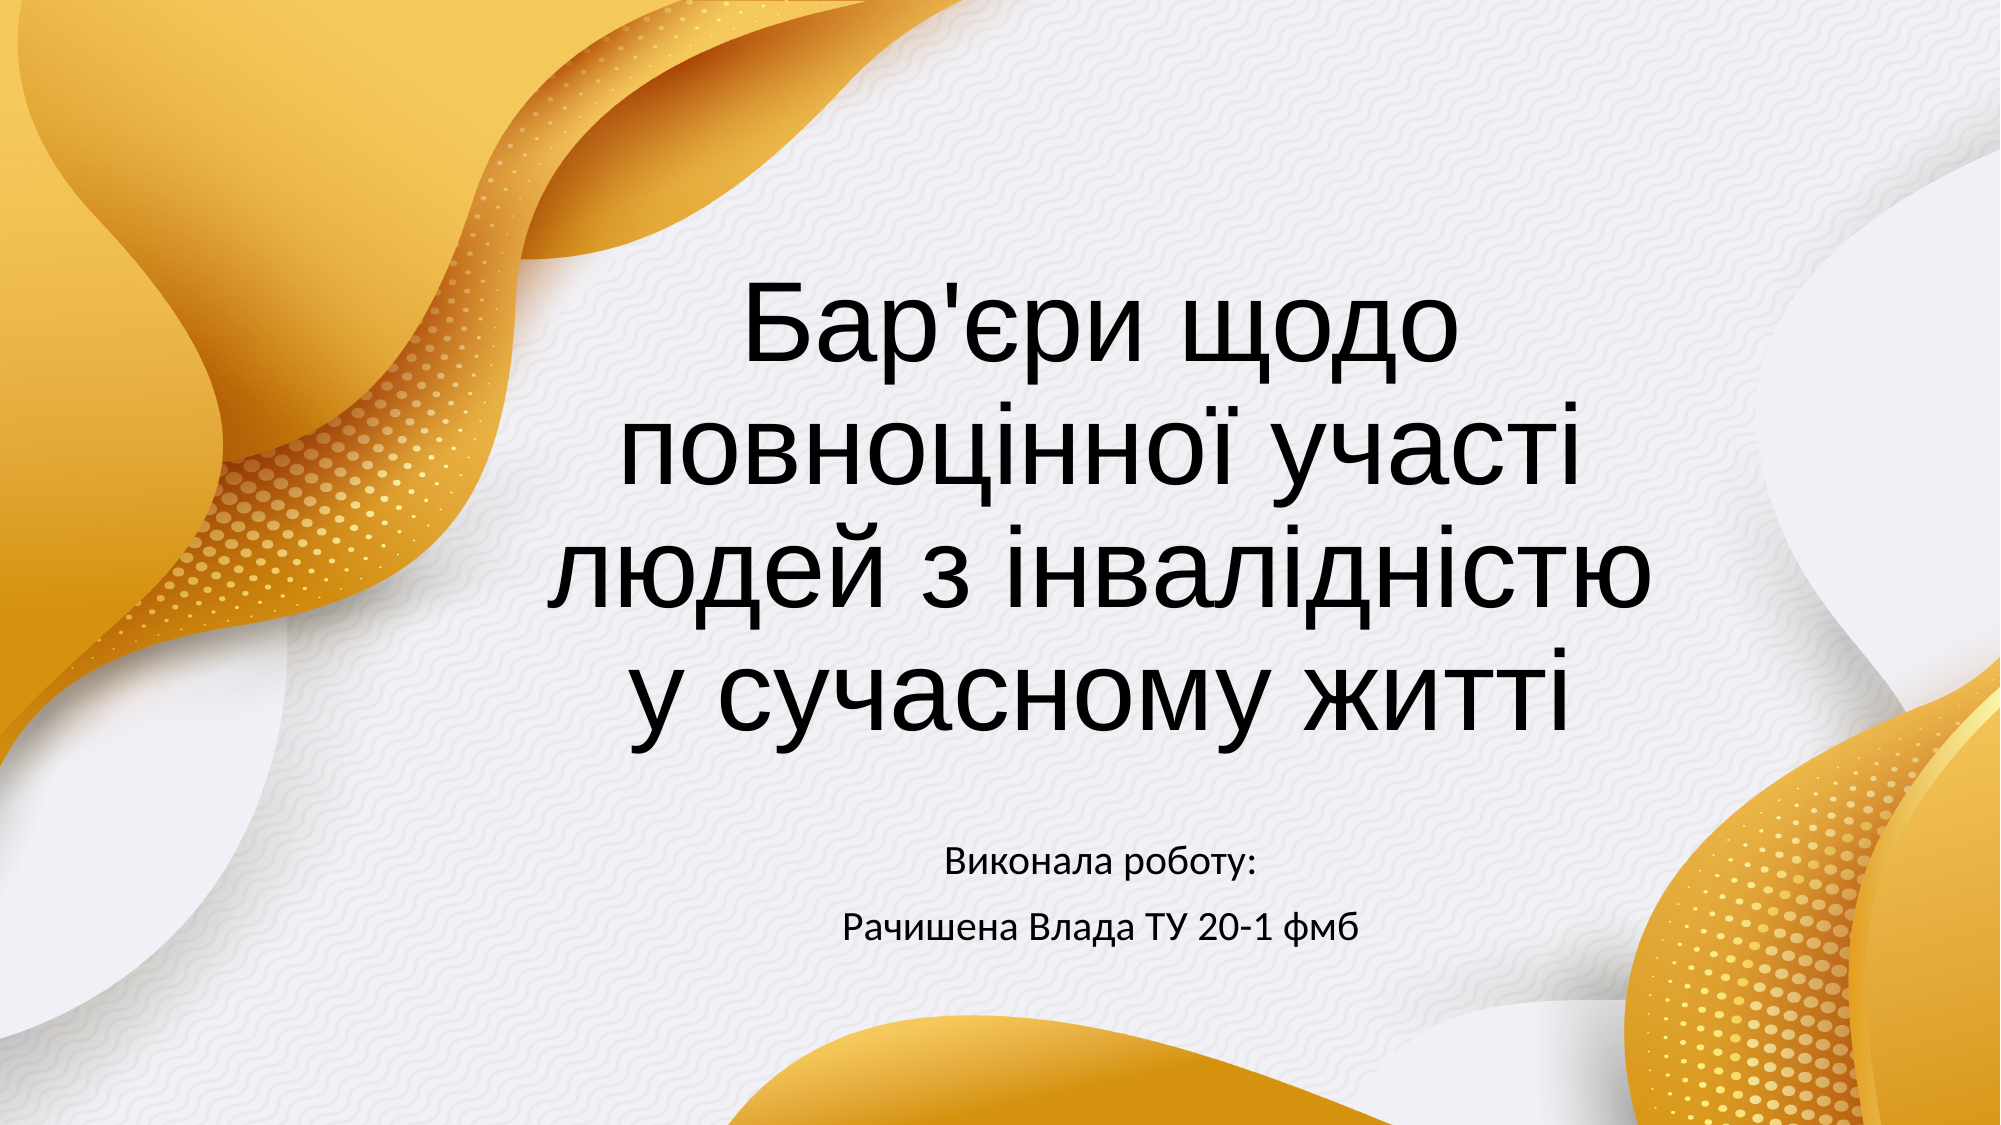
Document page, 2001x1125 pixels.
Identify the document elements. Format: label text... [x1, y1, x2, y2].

picture [0, 0, 2000, 1125]
subtitle Виконала роботу: Рачишена Влада ТУ 20-1 фмб [525, 830, 1676, 1030]
title Бар'єри щодо повноцінної участі людей з інвалідністю у сучасному житті [525, 233, 1676, 763]
